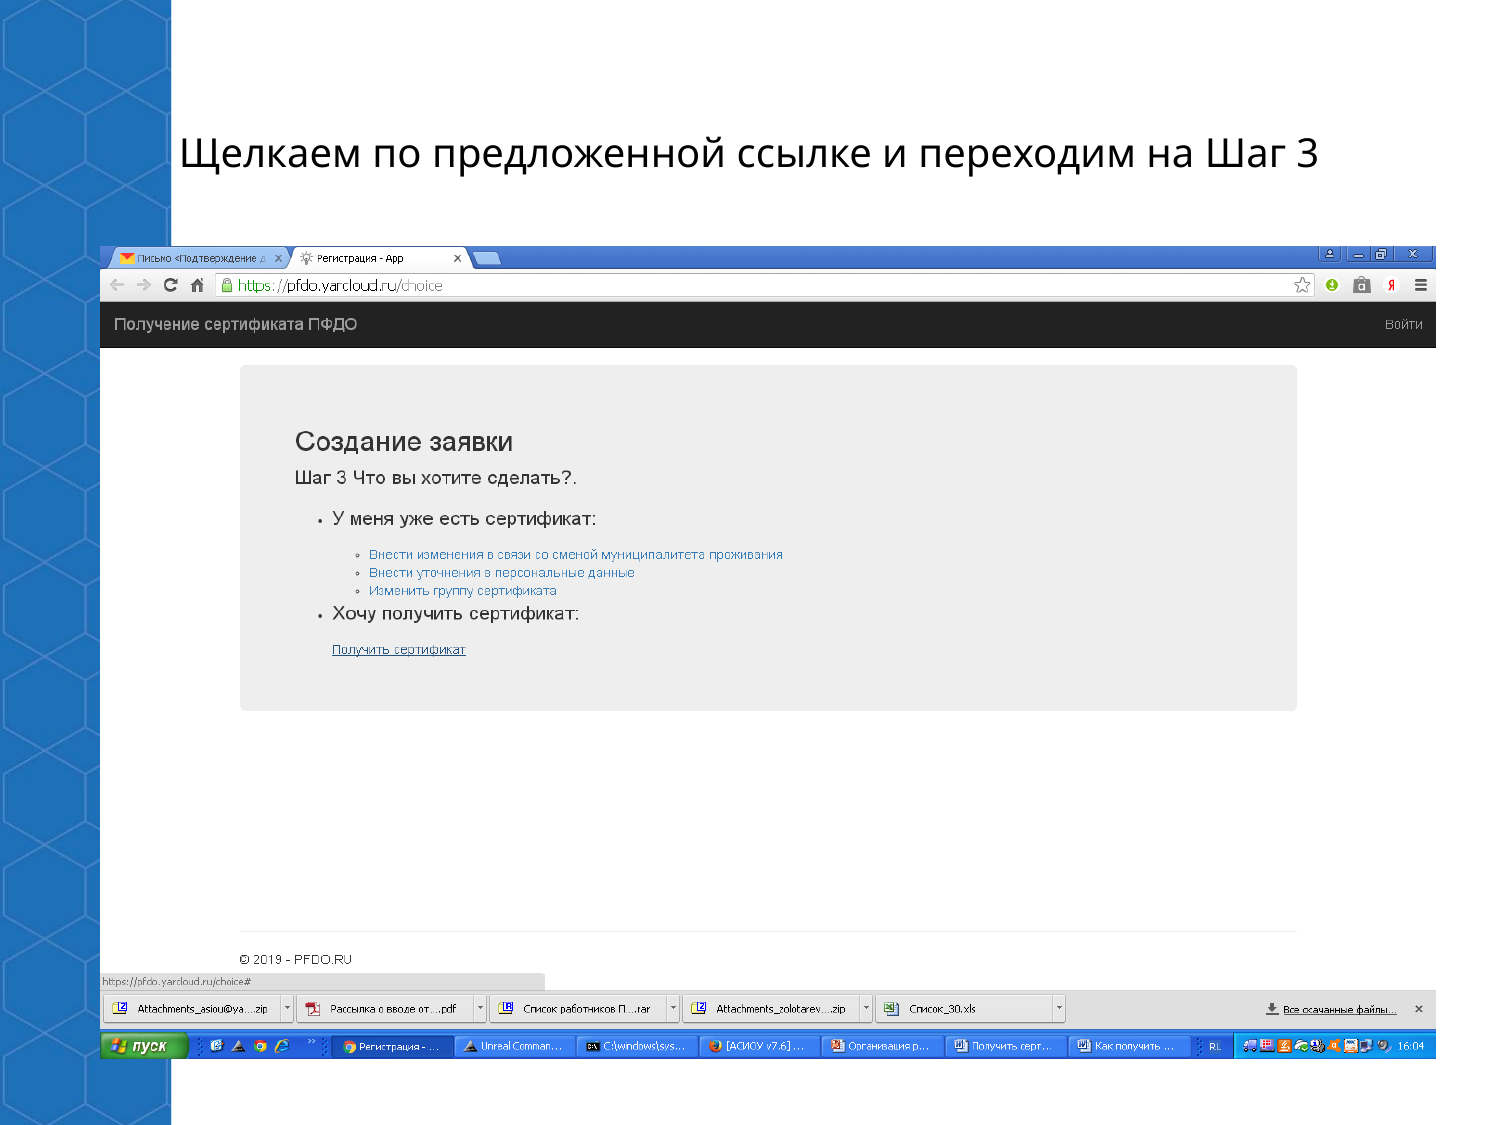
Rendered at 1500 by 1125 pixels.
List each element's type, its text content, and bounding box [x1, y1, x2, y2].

title Щелкаем по предложенной ссылке и переходим на Шаг 3 [164, 105, 1417, 198]
picture [0, 0, 172, 1125]
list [99, 245, 1436, 1059]
